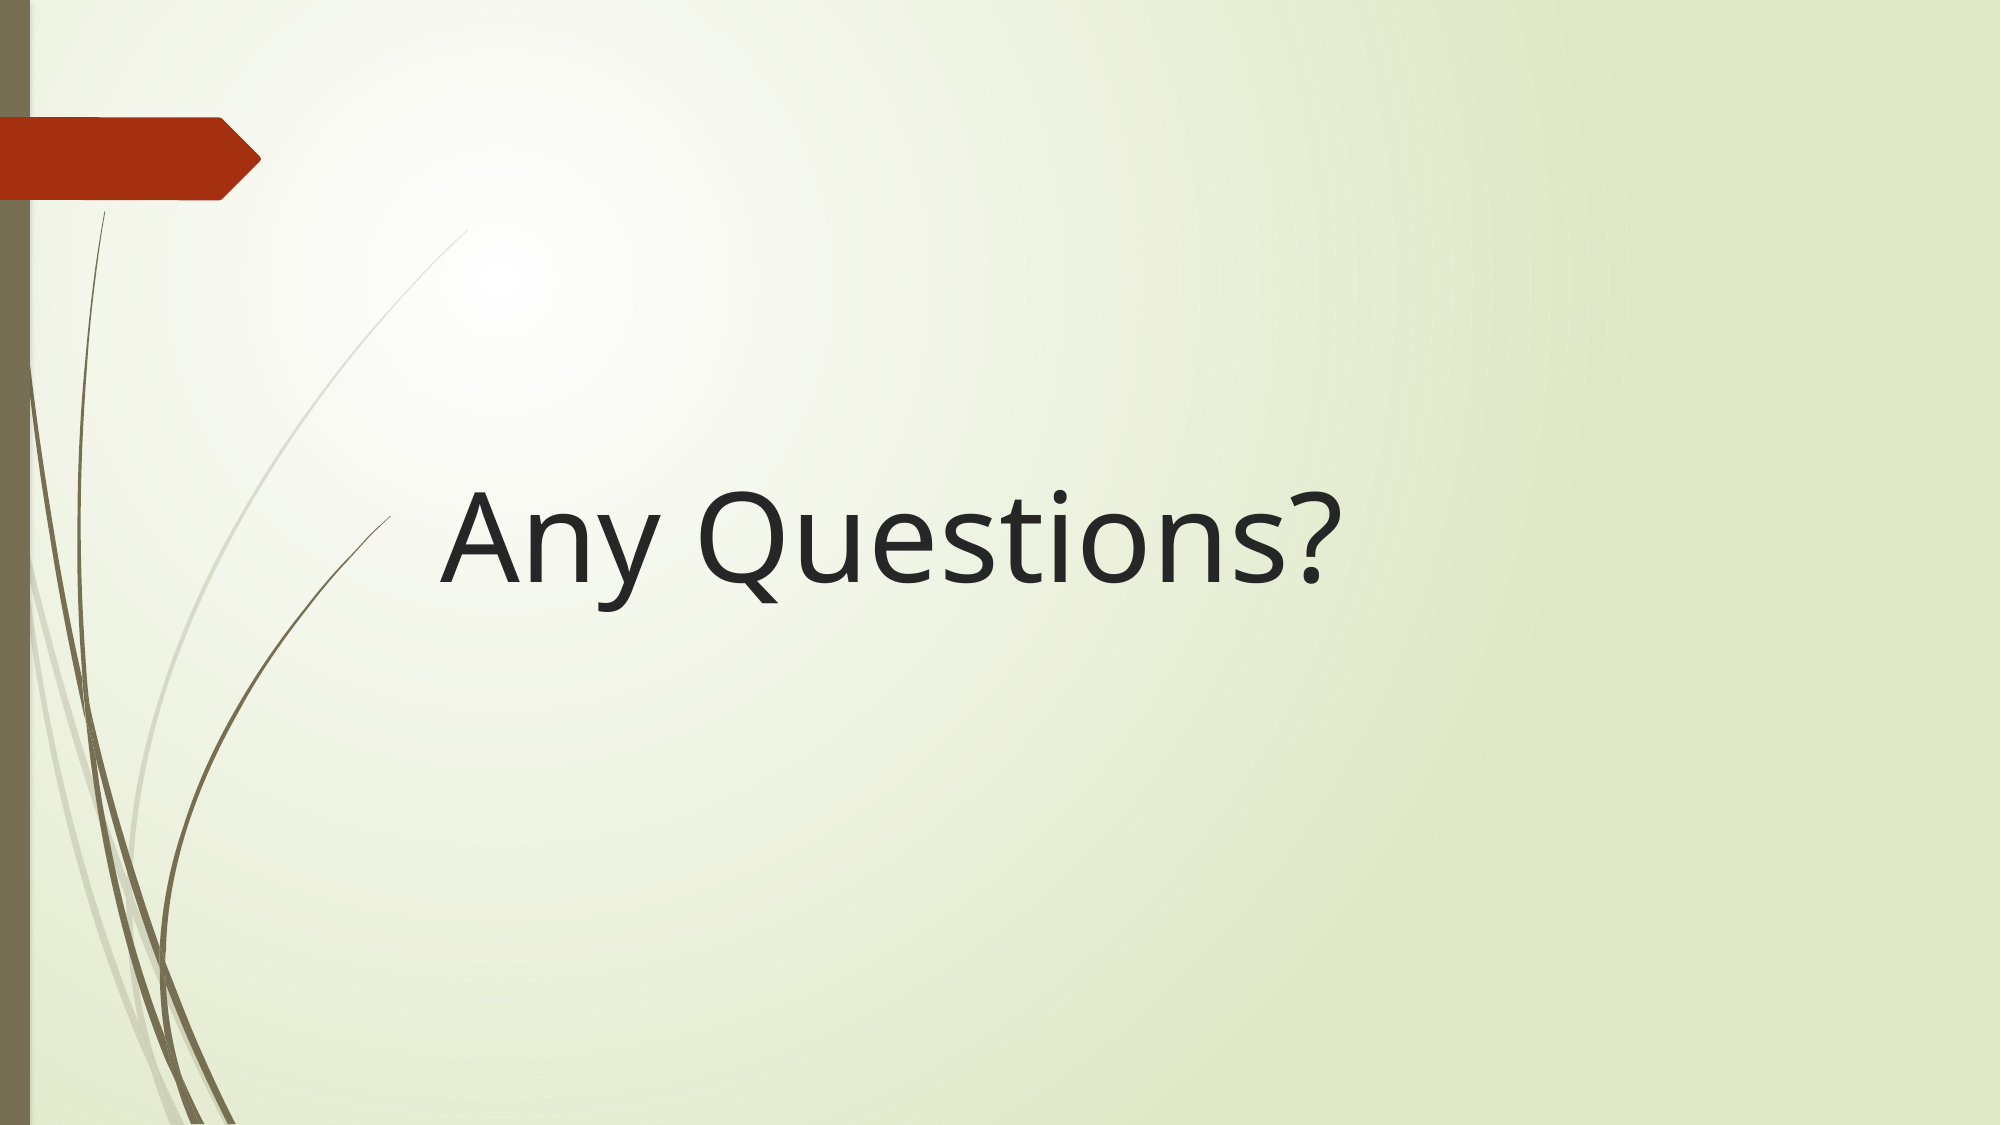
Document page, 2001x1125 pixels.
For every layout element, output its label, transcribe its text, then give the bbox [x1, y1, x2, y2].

title Any Questions? [425, 449, 1888, 660]
